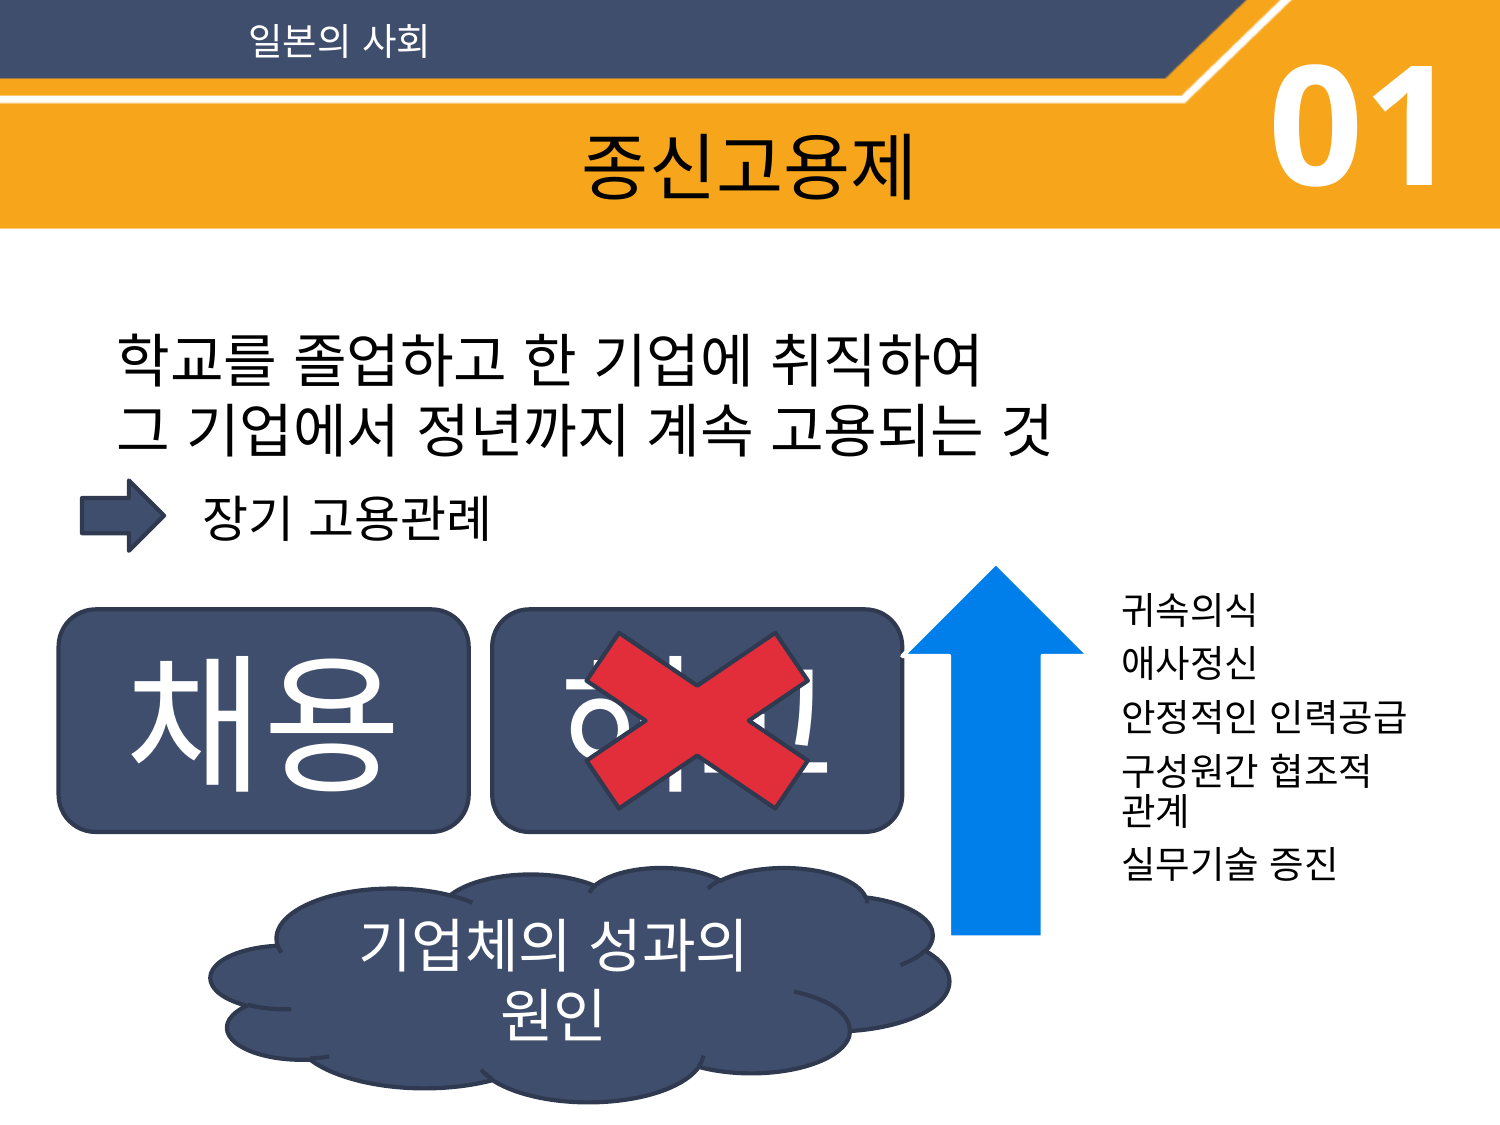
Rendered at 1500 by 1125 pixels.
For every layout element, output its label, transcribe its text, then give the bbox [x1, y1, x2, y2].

text_box 채용 [56, 607, 471, 835]
text_box [584, 630, 810, 811]
text_box [0, 75, 928, 96]
picture [0, 75, 1500, 1125]
text_box 학교를 졸업하고 한 기업에 취직하여 그 기업에서 정년까지 계속 고용되는 것 [101, 316, 1069, 472]
text_box 장기 고용관례 [187, 480, 586, 556]
text_box 종신고용제 [112, 101, 1388, 229]
text_box 01 [1253, 75, 1500, 227]
text_box 해고 [490, 607, 850, 835]
text_box [79, 478, 167, 553]
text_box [855, 562, 1500, 938]
text_box [0, 0, 1500, 75]
text_box 기업체의 성과의 원인 [208, 865, 952, 1105]
